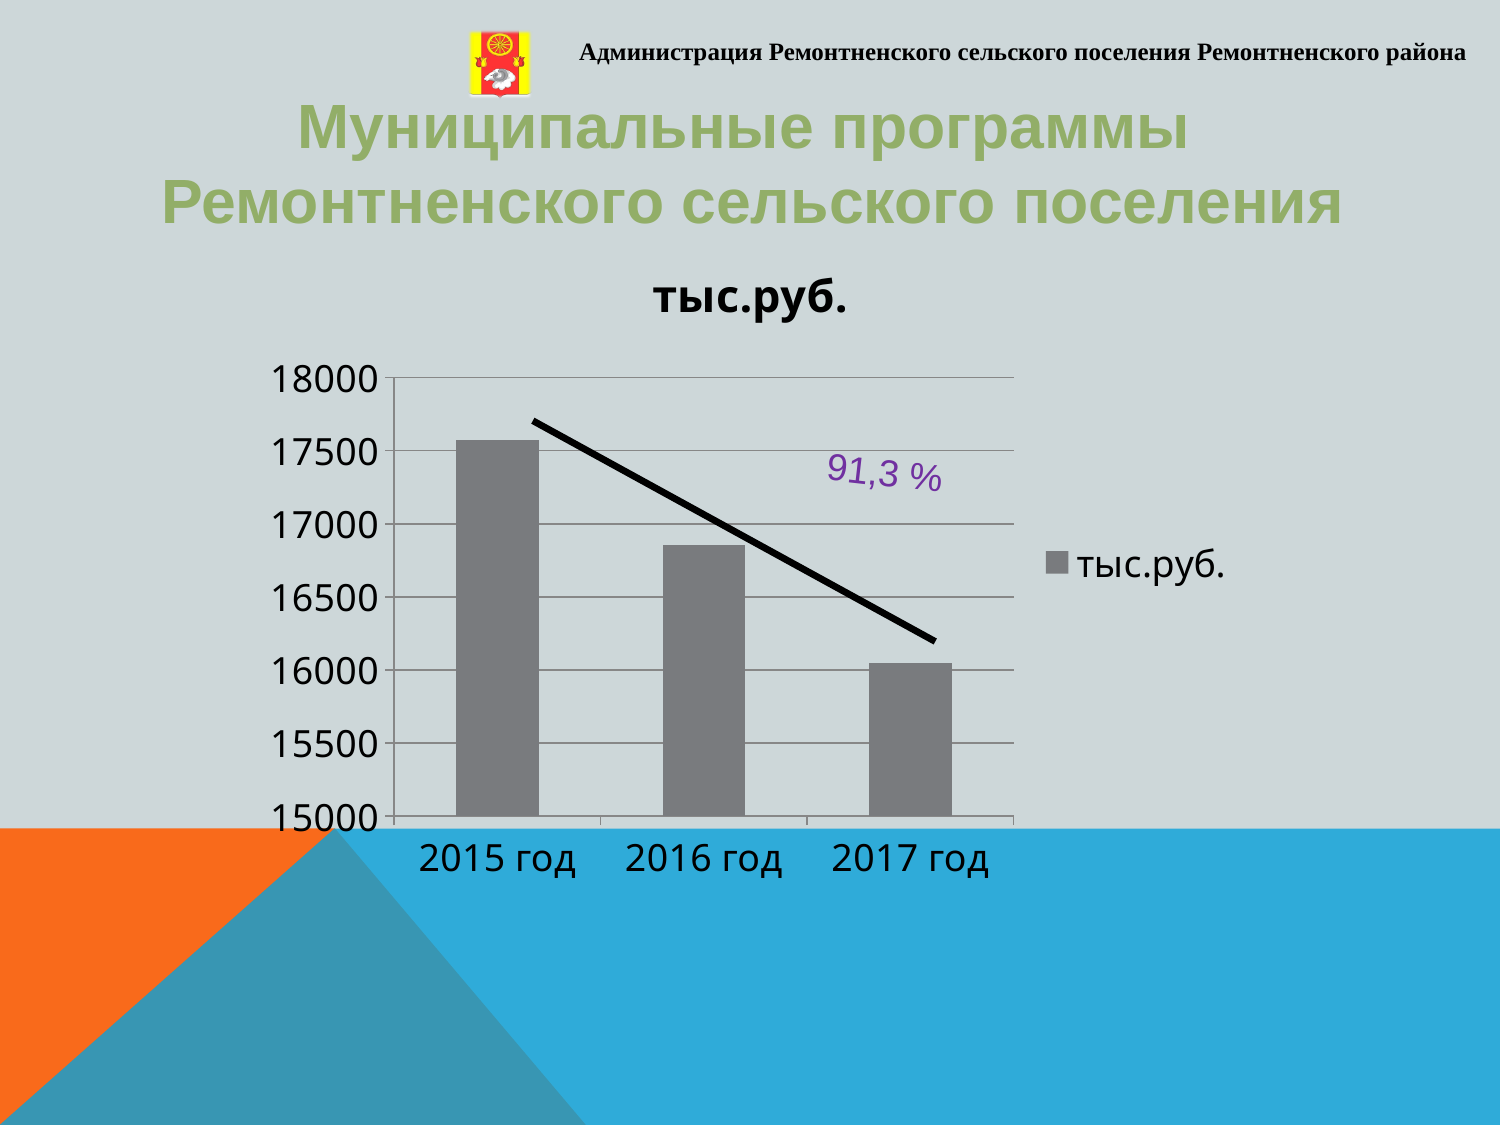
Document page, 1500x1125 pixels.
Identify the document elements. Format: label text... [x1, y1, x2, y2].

picture [466, 27, 534, 100]
text_box Муниципальные программы Ремонтненского сельского поселения [146, 78, 1360, 243]
chart [249, 228, 1251, 897]
text_box Администрация Ремонтненского сельского поселения Ремонтненского района [560, 28, 1483, 73]
